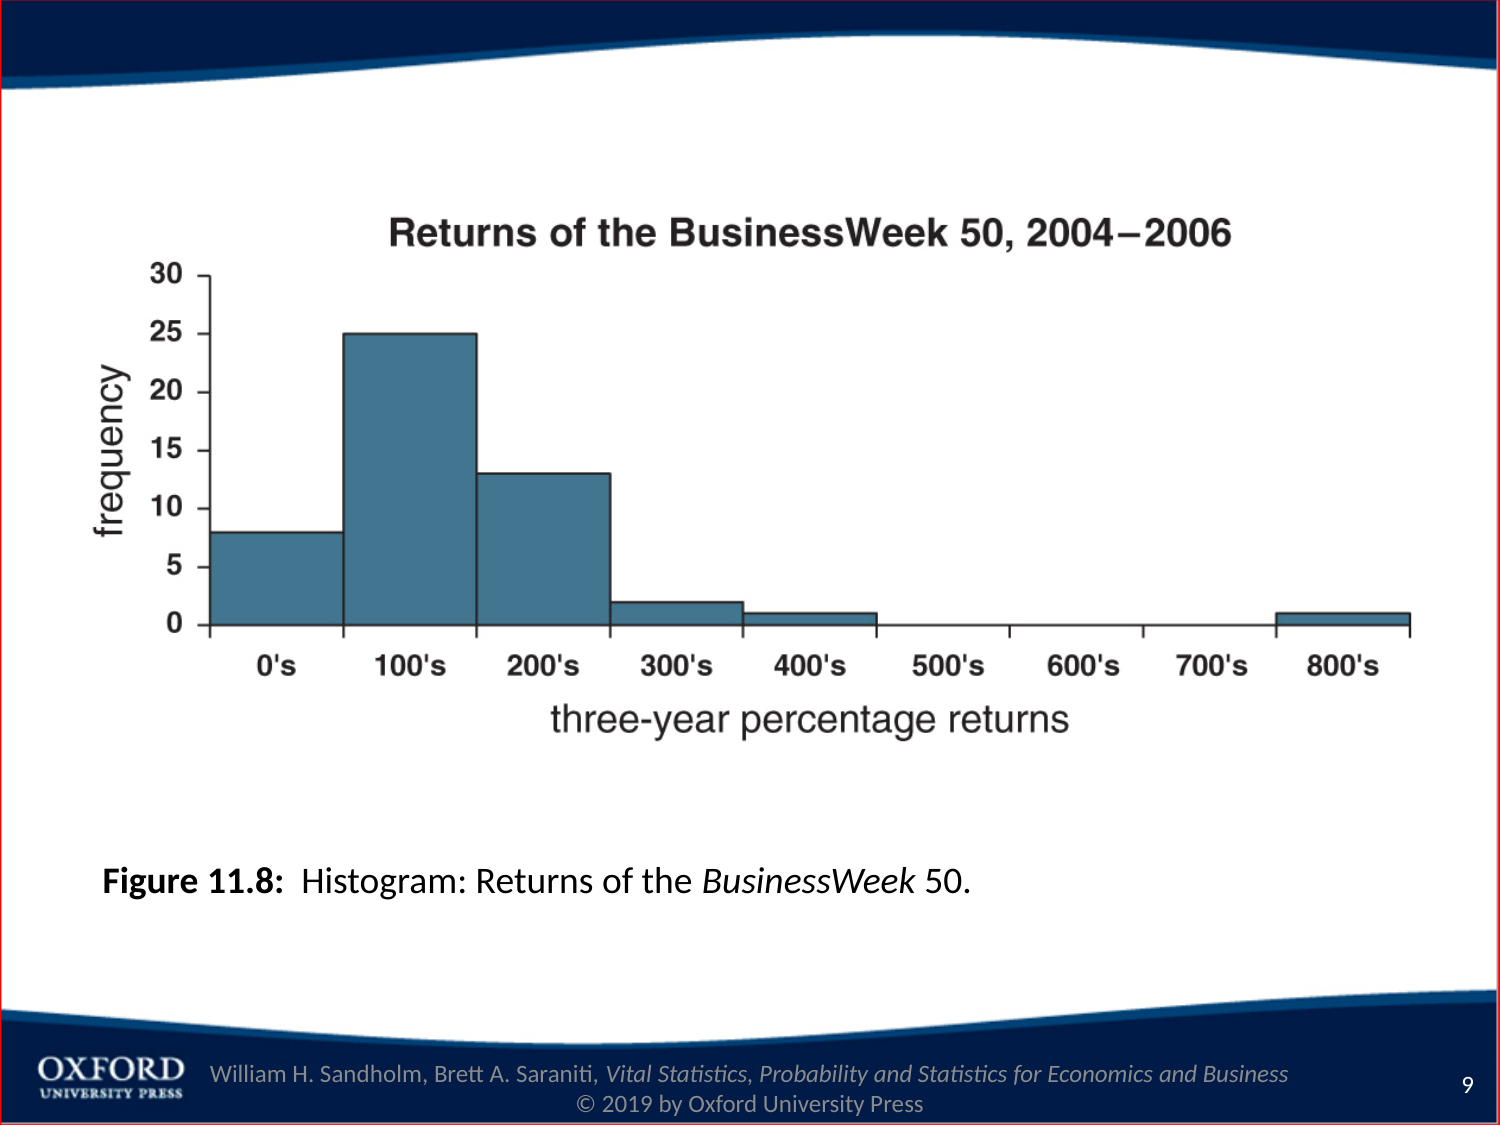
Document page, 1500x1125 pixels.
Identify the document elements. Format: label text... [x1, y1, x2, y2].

title Figure 11.8: Histogram: Returns of the BusinessWeek 50. [87, 848, 1422, 986]
picture [0, 0, 1500, 1125]
